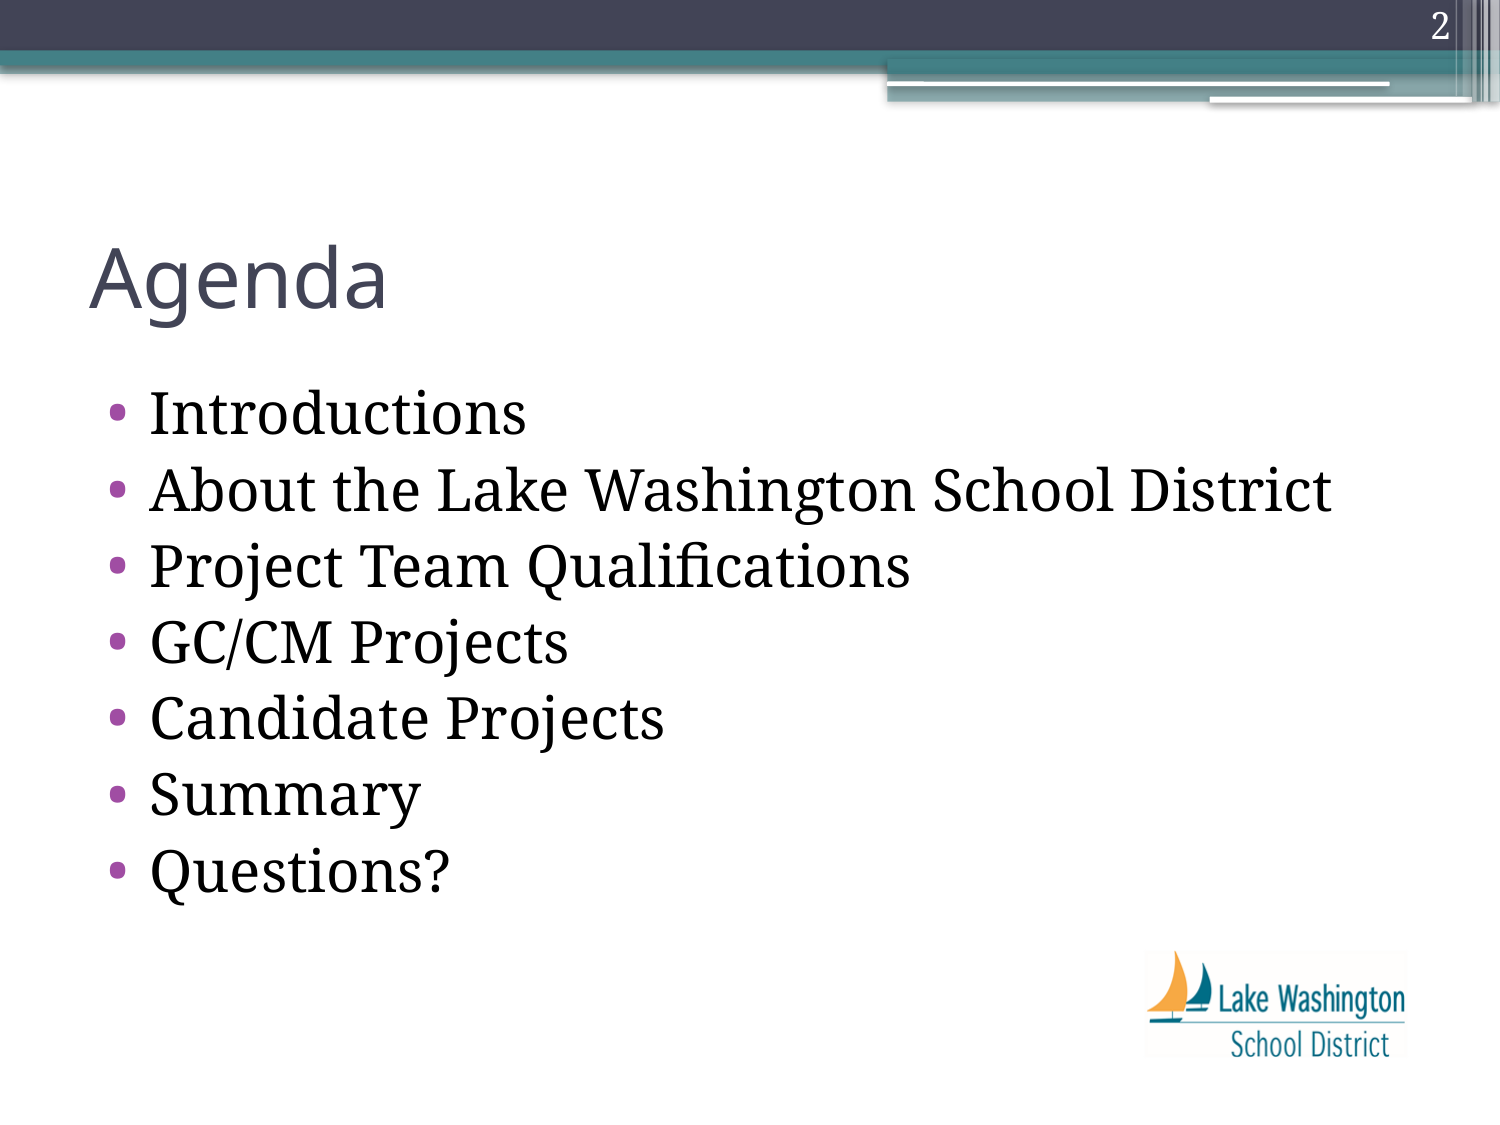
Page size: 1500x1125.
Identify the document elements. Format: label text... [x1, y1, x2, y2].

slide_number 2 [1341, 0, 1466, 61]
title Agenda [75, 187, 1425, 363]
picture [1142, 949, 1409, 1060]
list Introductions About the Lake Washington School District Project Team Qualifications GC/CM Projects Candidate Projects Summary Questions? [75, 368, 1425, 1079]
